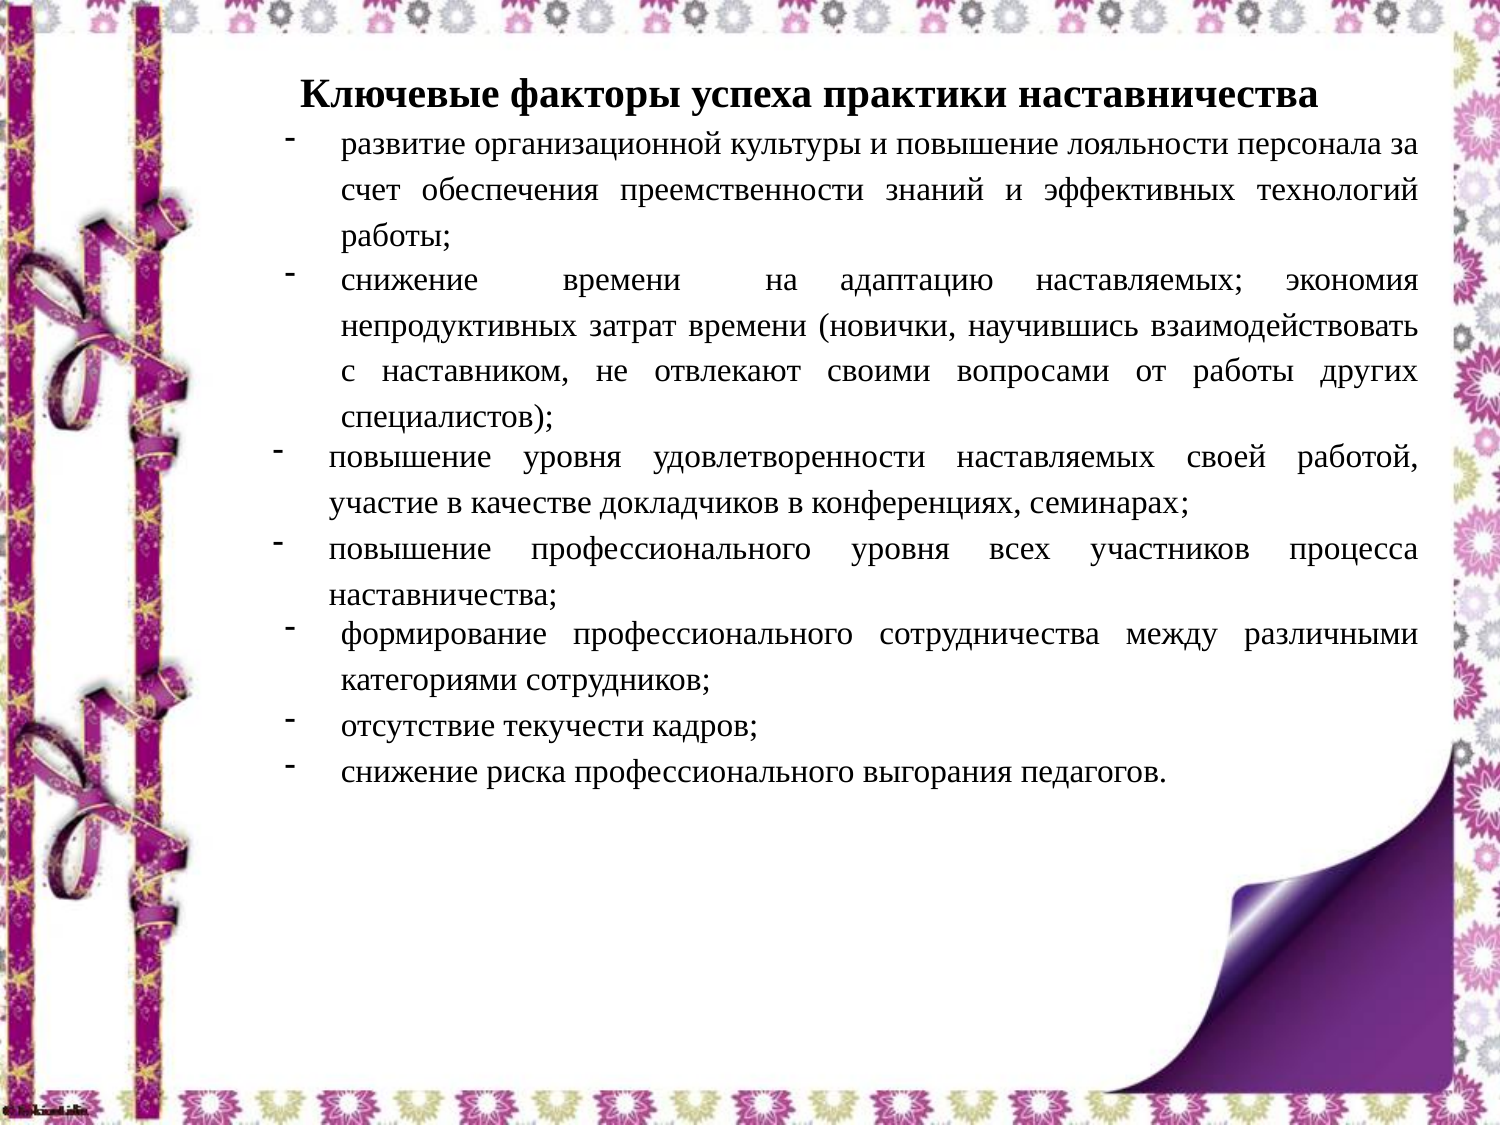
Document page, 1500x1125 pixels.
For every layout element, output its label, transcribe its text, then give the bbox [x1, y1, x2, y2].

text_box снижение времени на адаптацию наставляемых; экономия непродуктивных затрат времени (новички, научившись взаимодействовать с наставником, не отвлекают своими вопросами от работы других специалистов); [194, 243, 1435, 420]
picture [0, 0, 1500, 1125]
text_box Ключевые факторы успеха практики наставничества развитие организационной культуры и повышение лояльности персонала за счет обеспечения преемственности знаний и эффективных технологий работы; [194, 54, 1435, 243]
text_box повышение уровня удовлетворенности наставляемых своей работой, участие в качестве докладчиков в конференциях, семинарах; повышение профессионального уровня всех участников процесса наставничества; [182, 420, 1435, 619]
text_box формирование профессионального сотрудничества между различными категориями сотрудников; отсутствие текучести кадров; снижение риска профессионального выгорания педагогов. [194, 597, 1435, 797]
